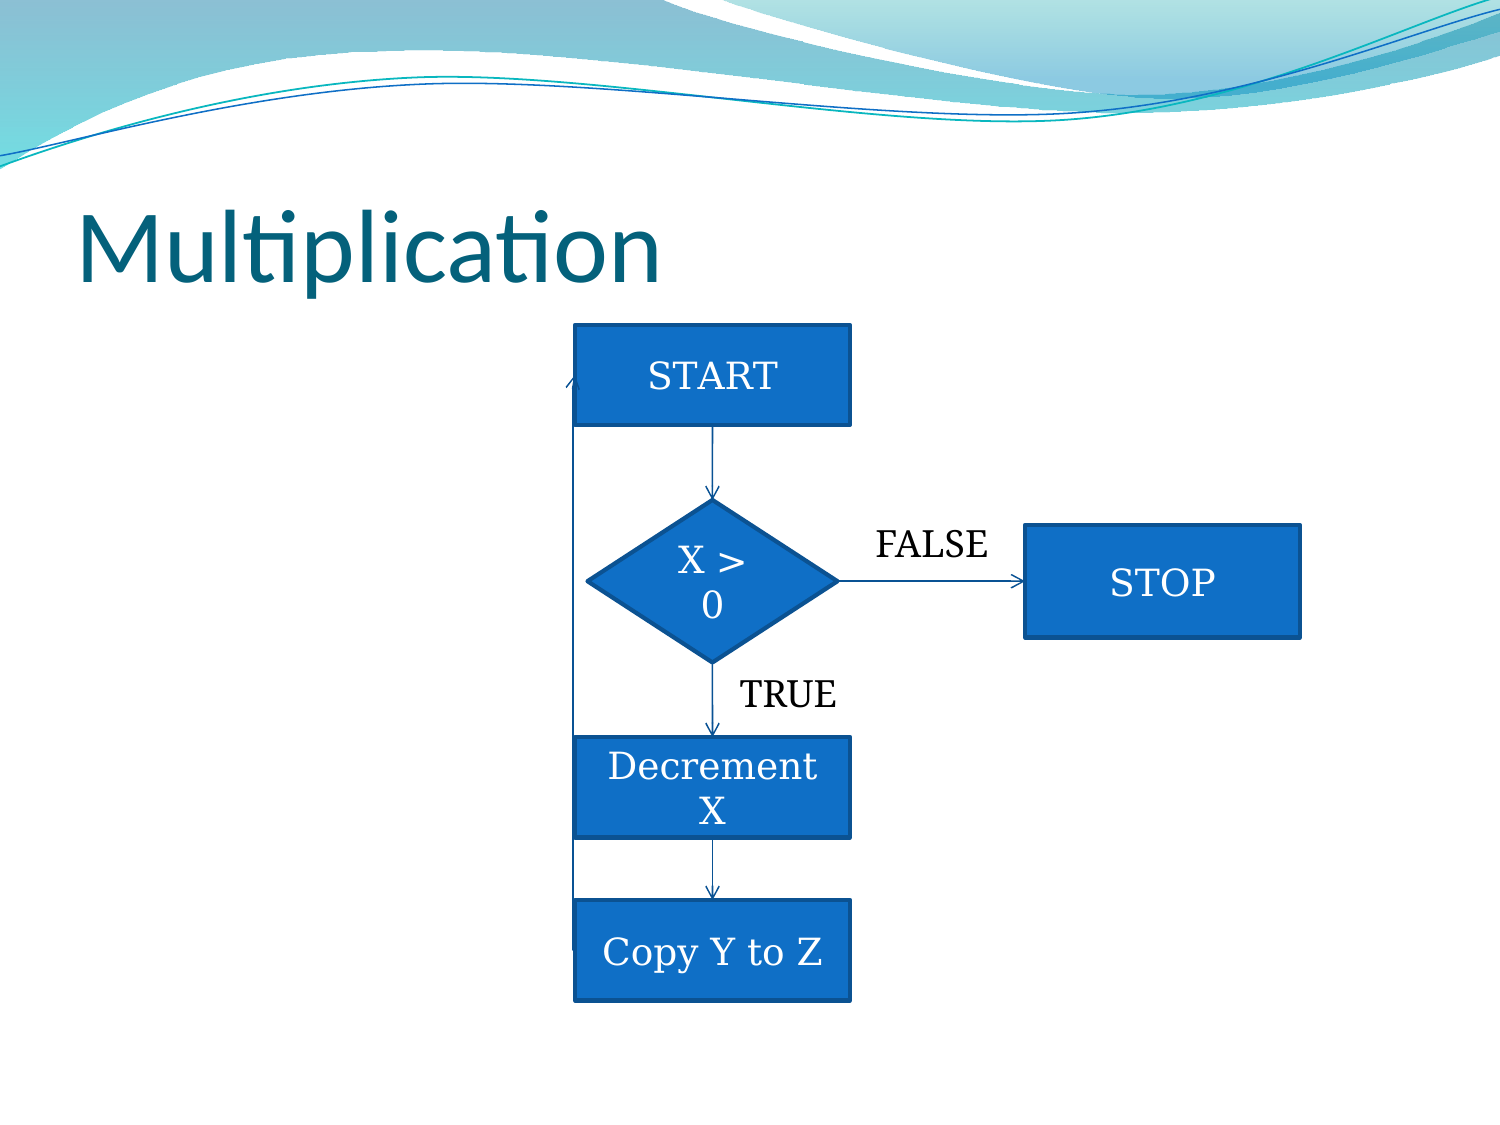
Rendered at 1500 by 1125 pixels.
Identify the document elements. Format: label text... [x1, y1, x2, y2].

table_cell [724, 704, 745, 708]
title Multiplication [75, 115, 1425, 303]
text_box STOP [1023, 523, 1302, 640]
text_box TRUE [724, 662, 852, 723]
text_box FALSE [860, 512, 1004, 573]
text_box START [573, 323, 852, 427]
text_box Decrement X [578, 735, 852, 840]
text_box X > 0 [585, 498, 840, 665]
text_box Copy Y to Z [573, 898, 852, 1003]
